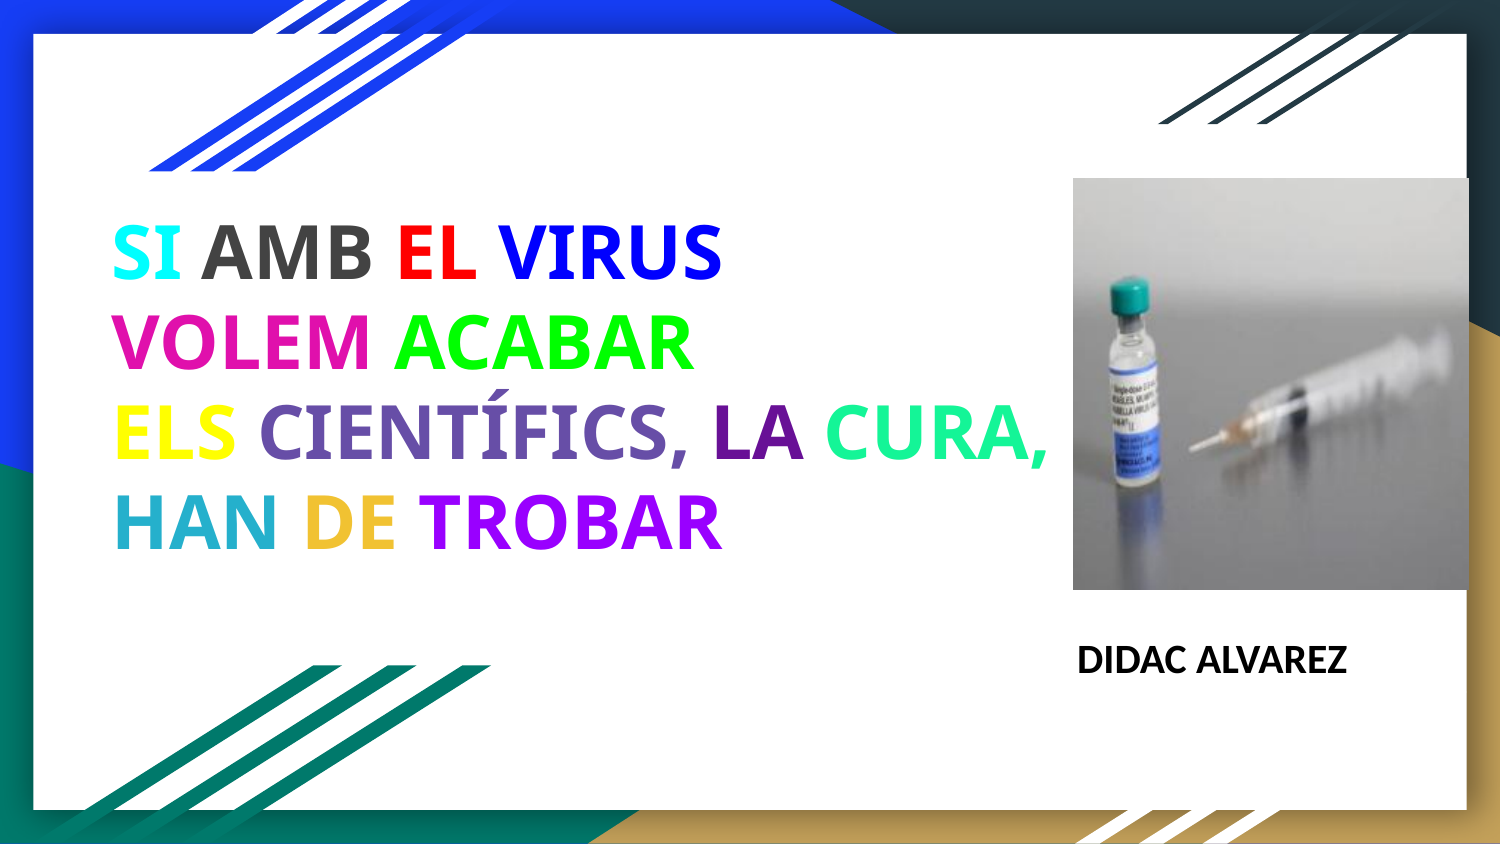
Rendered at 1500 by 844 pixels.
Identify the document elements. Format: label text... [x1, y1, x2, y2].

picture [1073, 178, 1470, 590]
subtitle DIDAC ALVAREZ [976, 617, 1458, 730]
title SI AMB EL VIRUS VOLEM ACABAR ELS CIENTÍFICS, LA CURA, HAN DE TROBAR [96, 143, 1169, 626]
